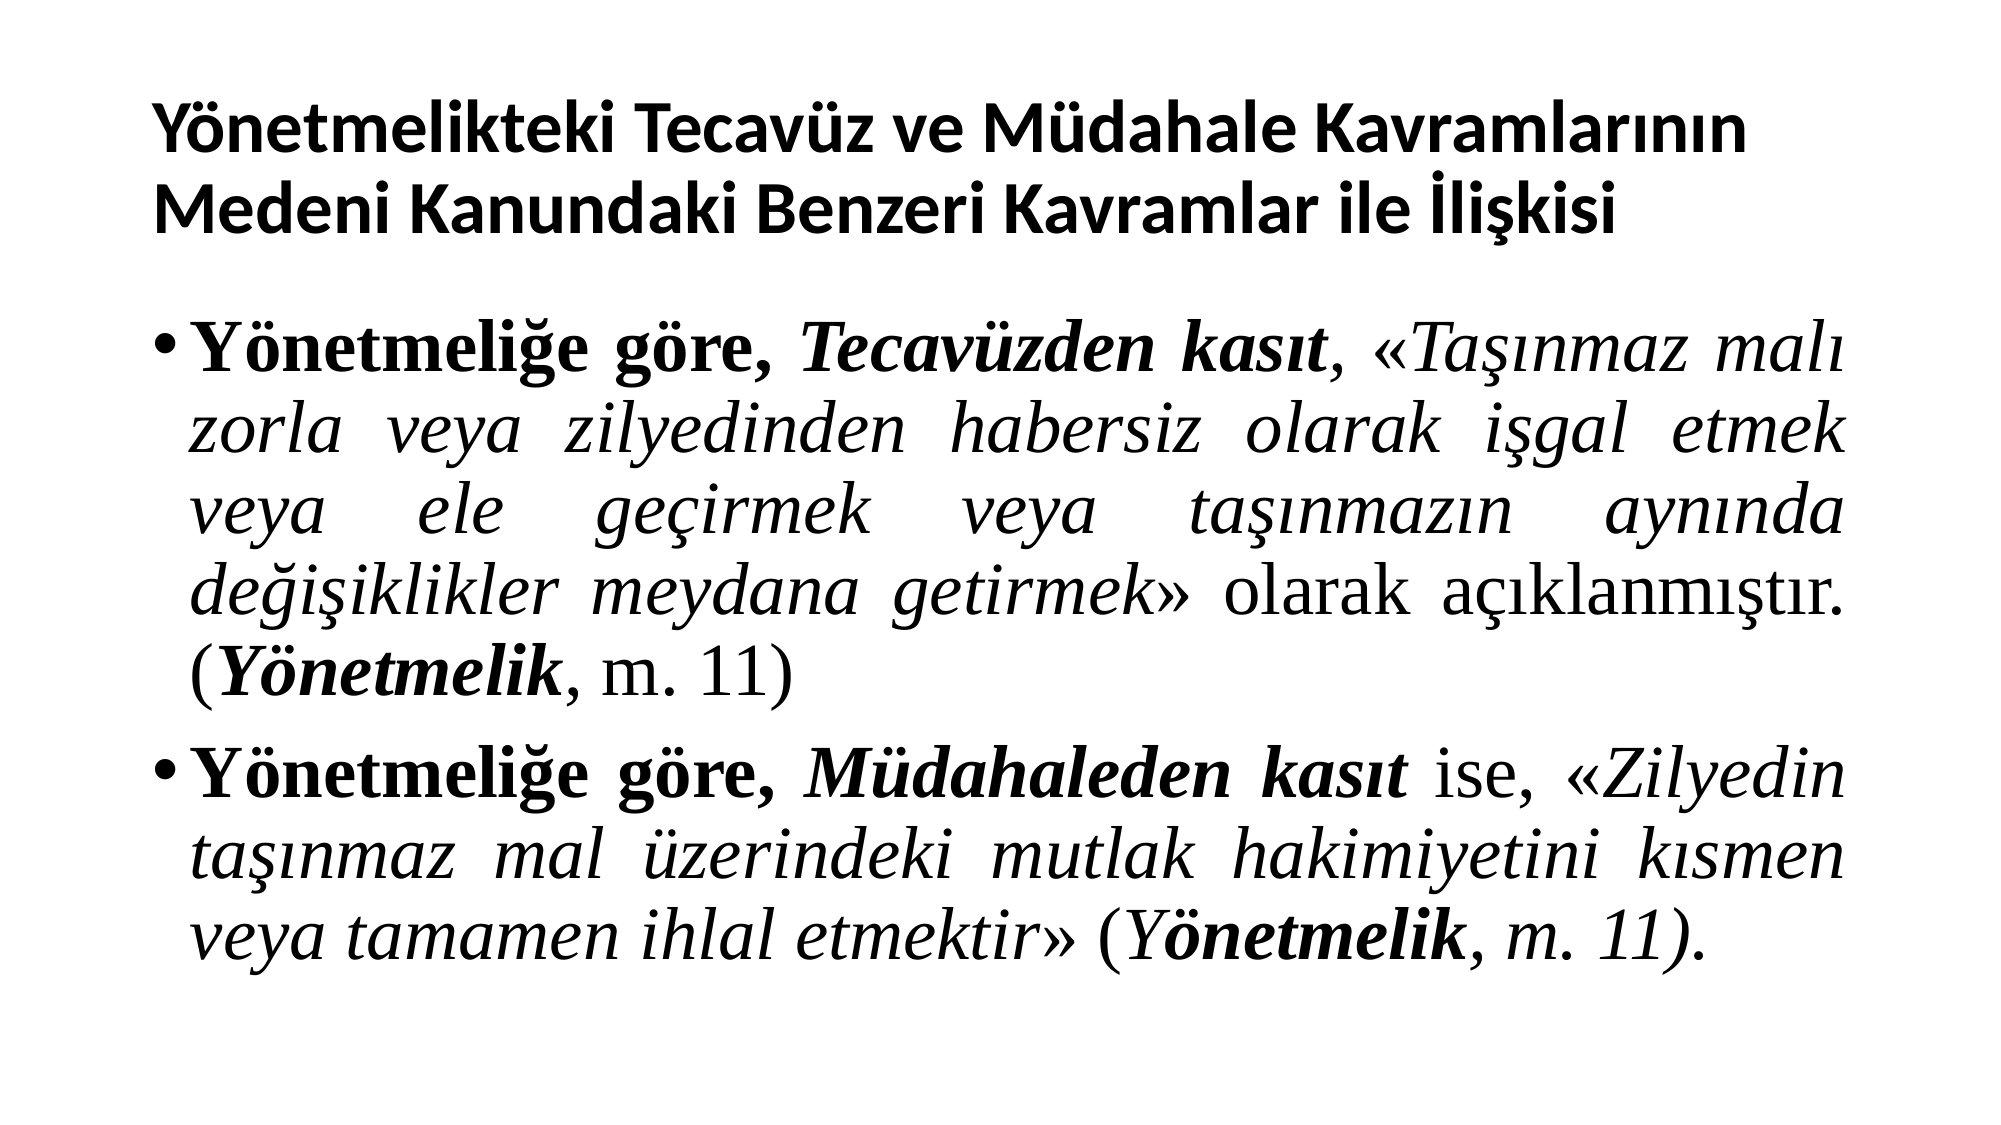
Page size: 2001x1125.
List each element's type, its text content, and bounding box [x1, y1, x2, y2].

list Yönetmeliğe göre, Tecavüzden kasıt, «Taşınmaz malı zorla veya zilyedinden habersiz olarak işgal etmek veya ele geçirmek veya taşınmazın aynında değişiklikler meydana getirmek» olarak açıklanmıştır. (Yönetmelik, m. 11) Yönetmeliğe göre, Müdahaleden kasıt ise, «Zilyedin taşınmaz mal üzerindeki mutlak hakimiyetini kısmen veya tamamen ihlal etmektir» (Yönetmelik, m. 11). [137, 299, 1863, 1014]
title Yönetmelikteki Tecavüz ve Müdahale Kavramlarının Medeni Kanundaki Benzeri Kavramlar ile İlişkisi [137, 59, 1863, 278]
